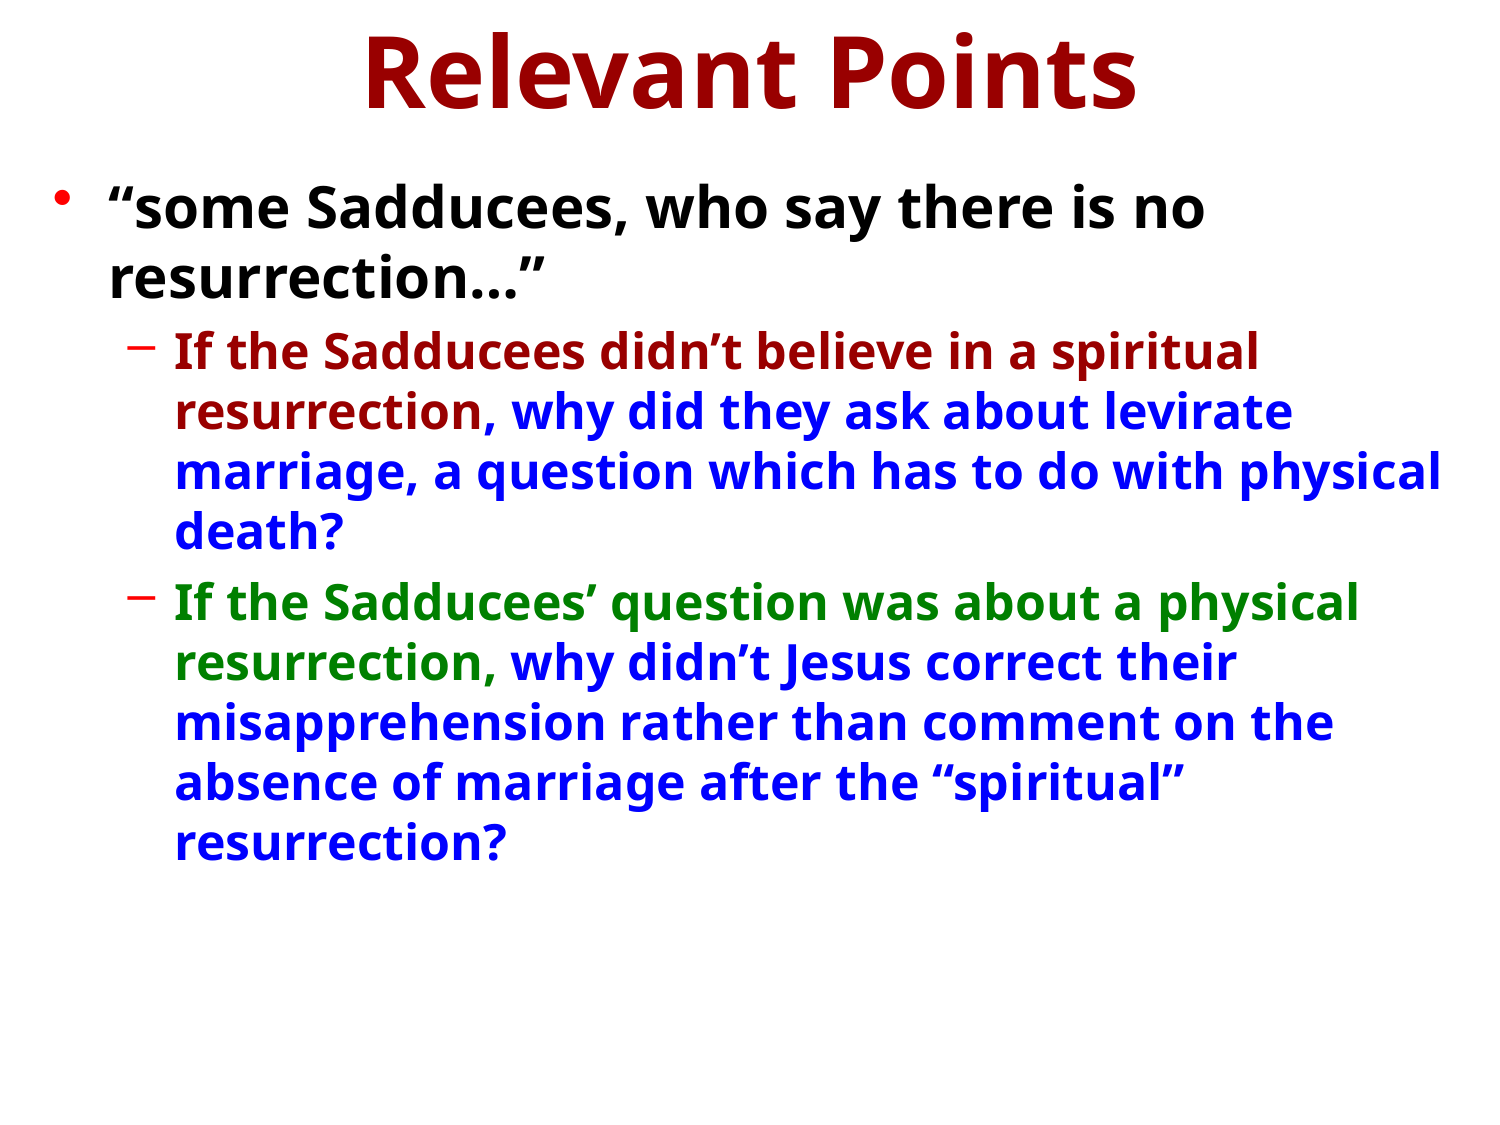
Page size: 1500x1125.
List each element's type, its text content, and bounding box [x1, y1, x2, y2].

title Relevant Points [0, 0, 1500, 138]
list “some Sadducees, who say there is no resurrection…” If the Sadducees didn’t believe in a spiritual resurrection, why did they ask about levirate marriage, a question which has to do with physical death? If the Sadducees’ question was about a physical resurrection, why didn’t Jesus correct their misapprehension rather than comment on the absence of marriage after the “spiritual” resurrection? [37, 162, 1500, 913]
